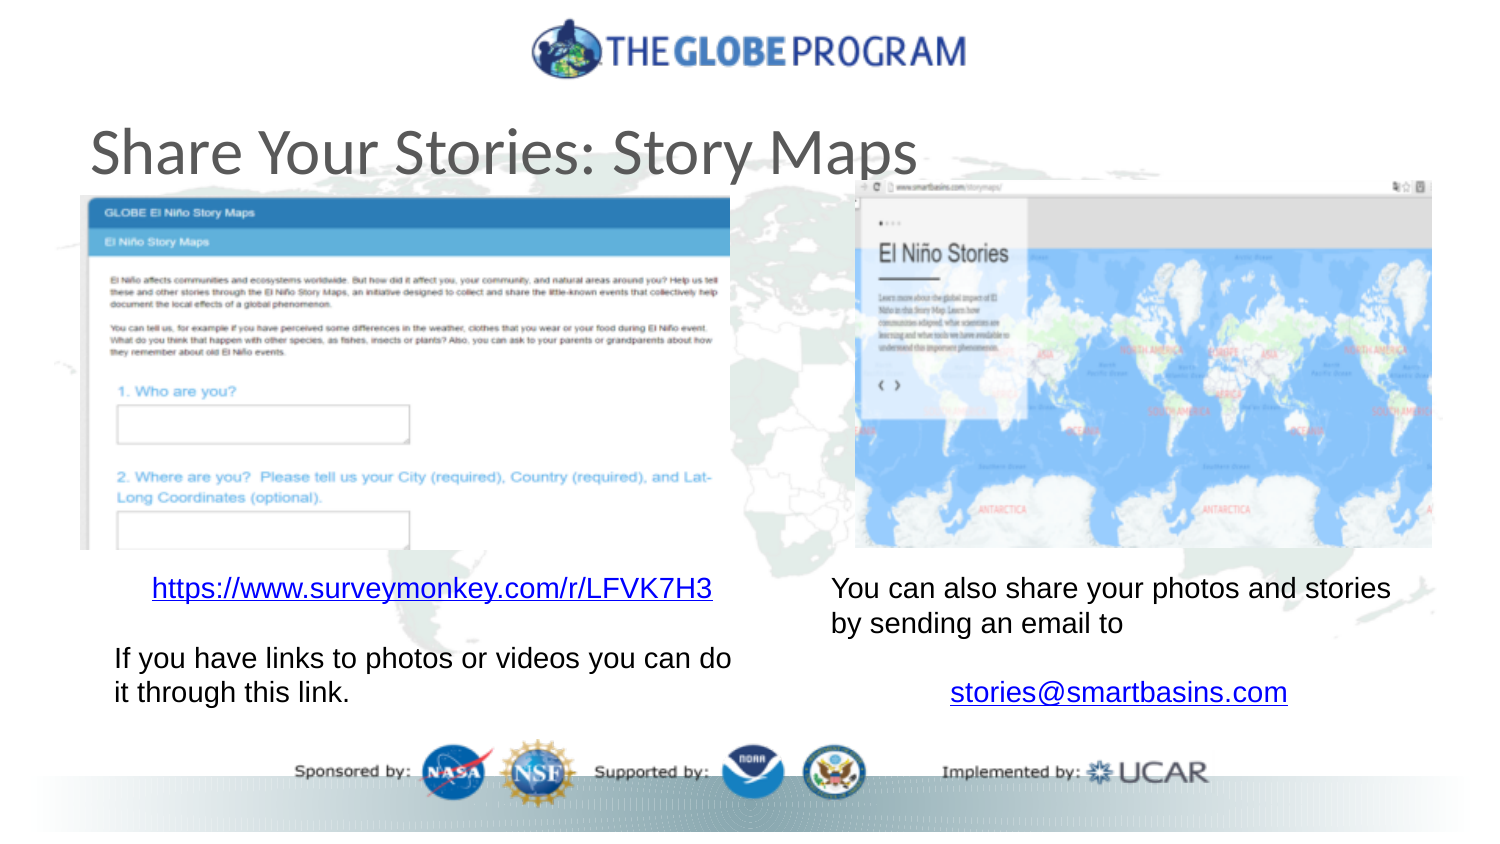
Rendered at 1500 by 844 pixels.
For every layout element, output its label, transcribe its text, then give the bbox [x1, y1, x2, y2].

picture [855, 179, 1432, 548]
picture [526, 13, 975, 85]
text_box You can also share your photos and stories by sending an email to stories@smartbasins.com [816, 561, 1423, 717]
title Share Your Stories: Story Maps [75, 94, 1425, 202]
picture [79, 194, 730, 551]
text_box https://www.surveymonkey.com/r/LFVK7H3 If you have links to photos or videos you can do it through this link. [99, 561, 766, 752]
picture [262, 739, 1238, 816]
